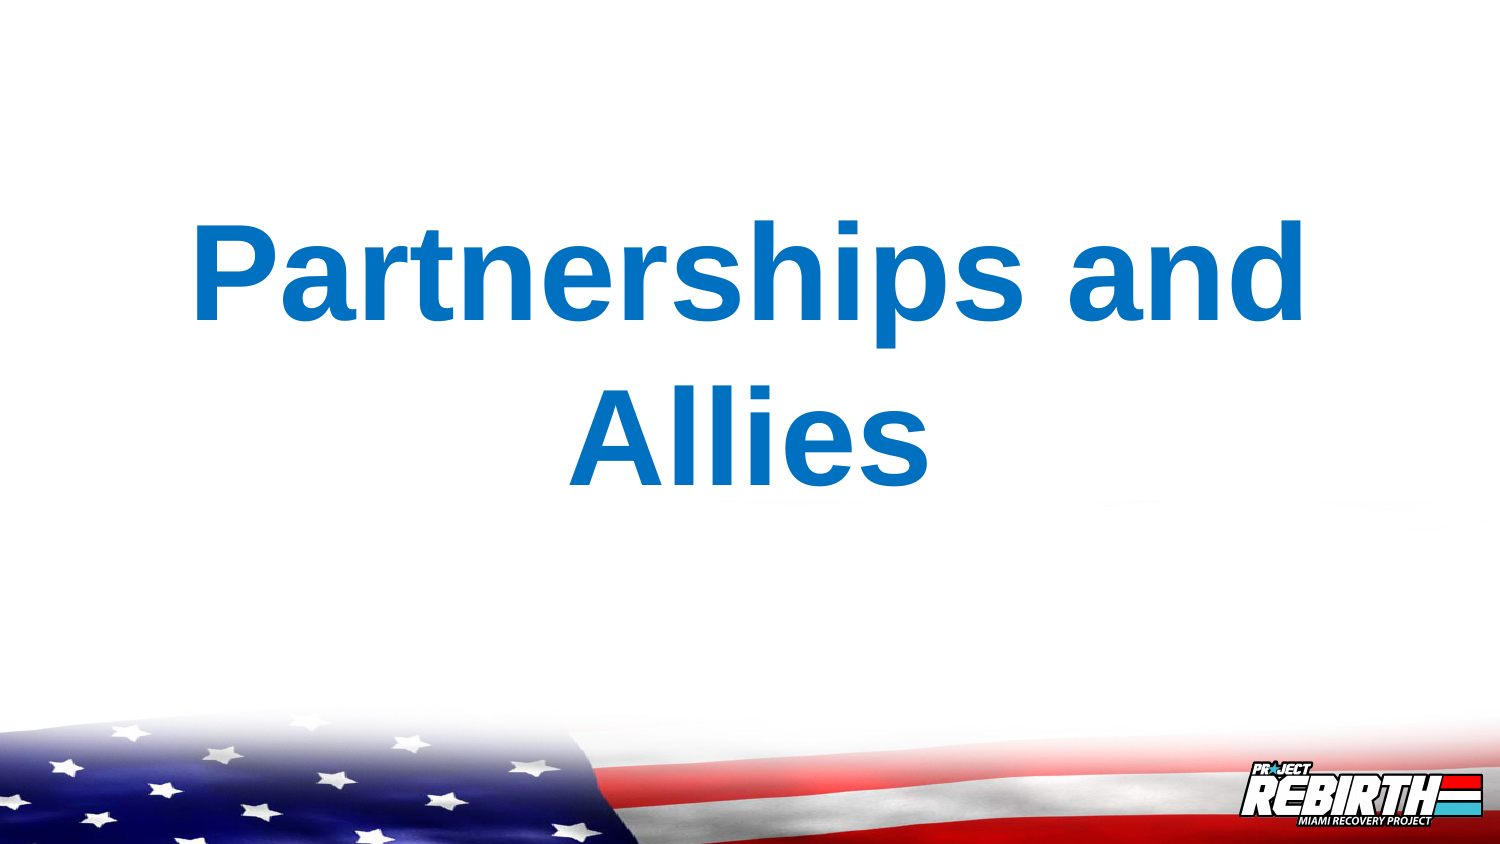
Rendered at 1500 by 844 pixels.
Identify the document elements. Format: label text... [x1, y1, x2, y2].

picture [0, 429, 1500, 844]
title Partnerships and Allies [26, 414, 1474, 427]
